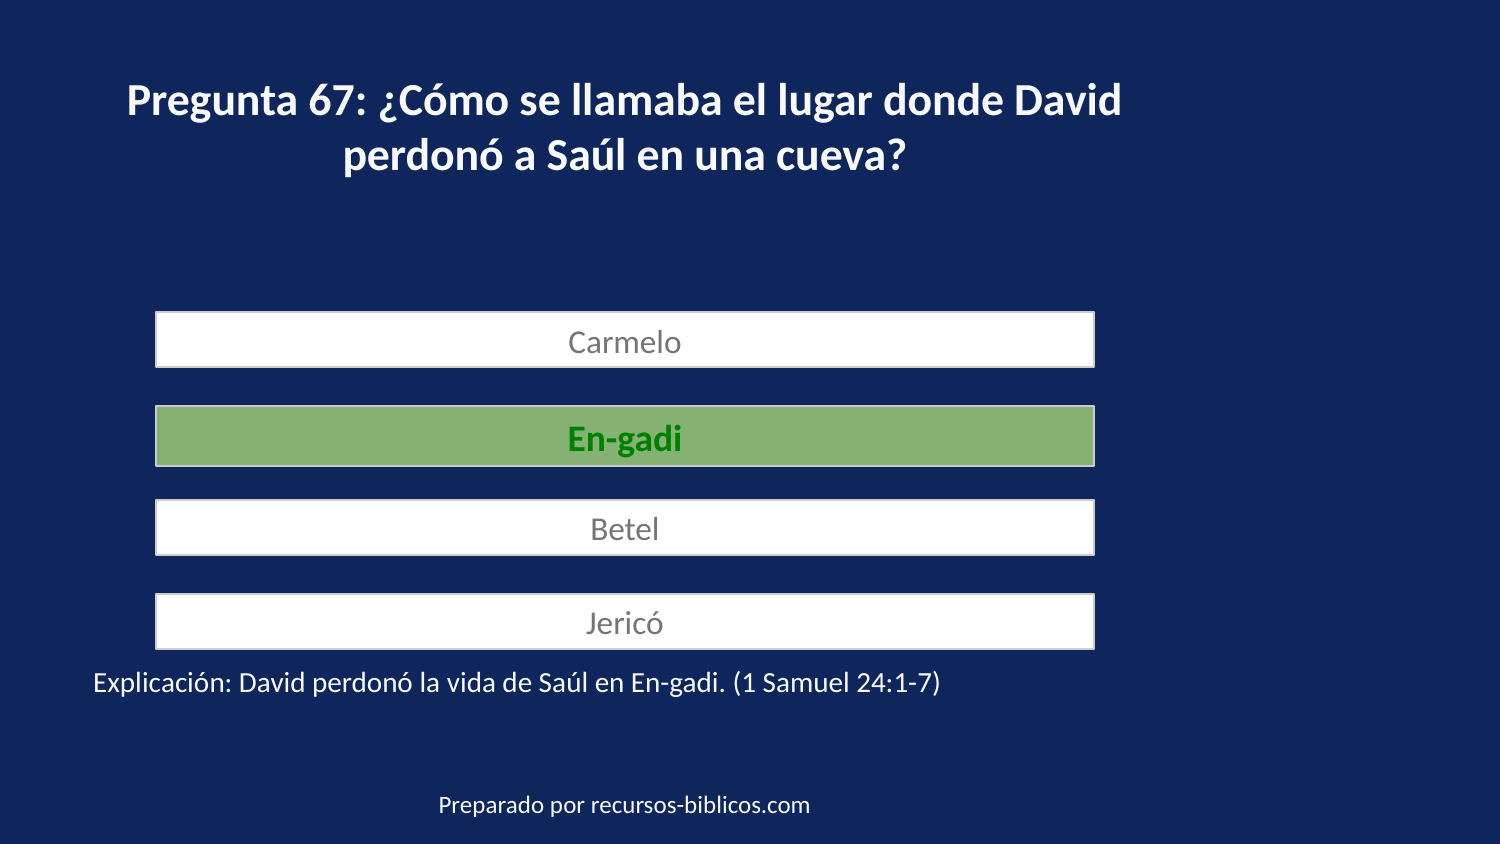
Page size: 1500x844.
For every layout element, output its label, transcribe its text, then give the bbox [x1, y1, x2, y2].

text_box Jericó [156, 593, 1094, 649]
text_box Explicación: David perdonó la vida de Saúl en En-gadi. (1 Samuel 24:1-7) [78, 656, 1172, 707]
text_box Preparado por recursos-biblicos.com [78, 781, 1172, 827]
text_box En-gadi [156, 406, 1094, 467]
text_box Carmelo [156, 312, 1094, 368]
text_box Pregunta 67: ¿Cómo se llamaba el lugar donde David perdonó a Saúl en una cueva? [78, 62, 1172, 188]
text_box Betel [156, 499, 1094, 555]
